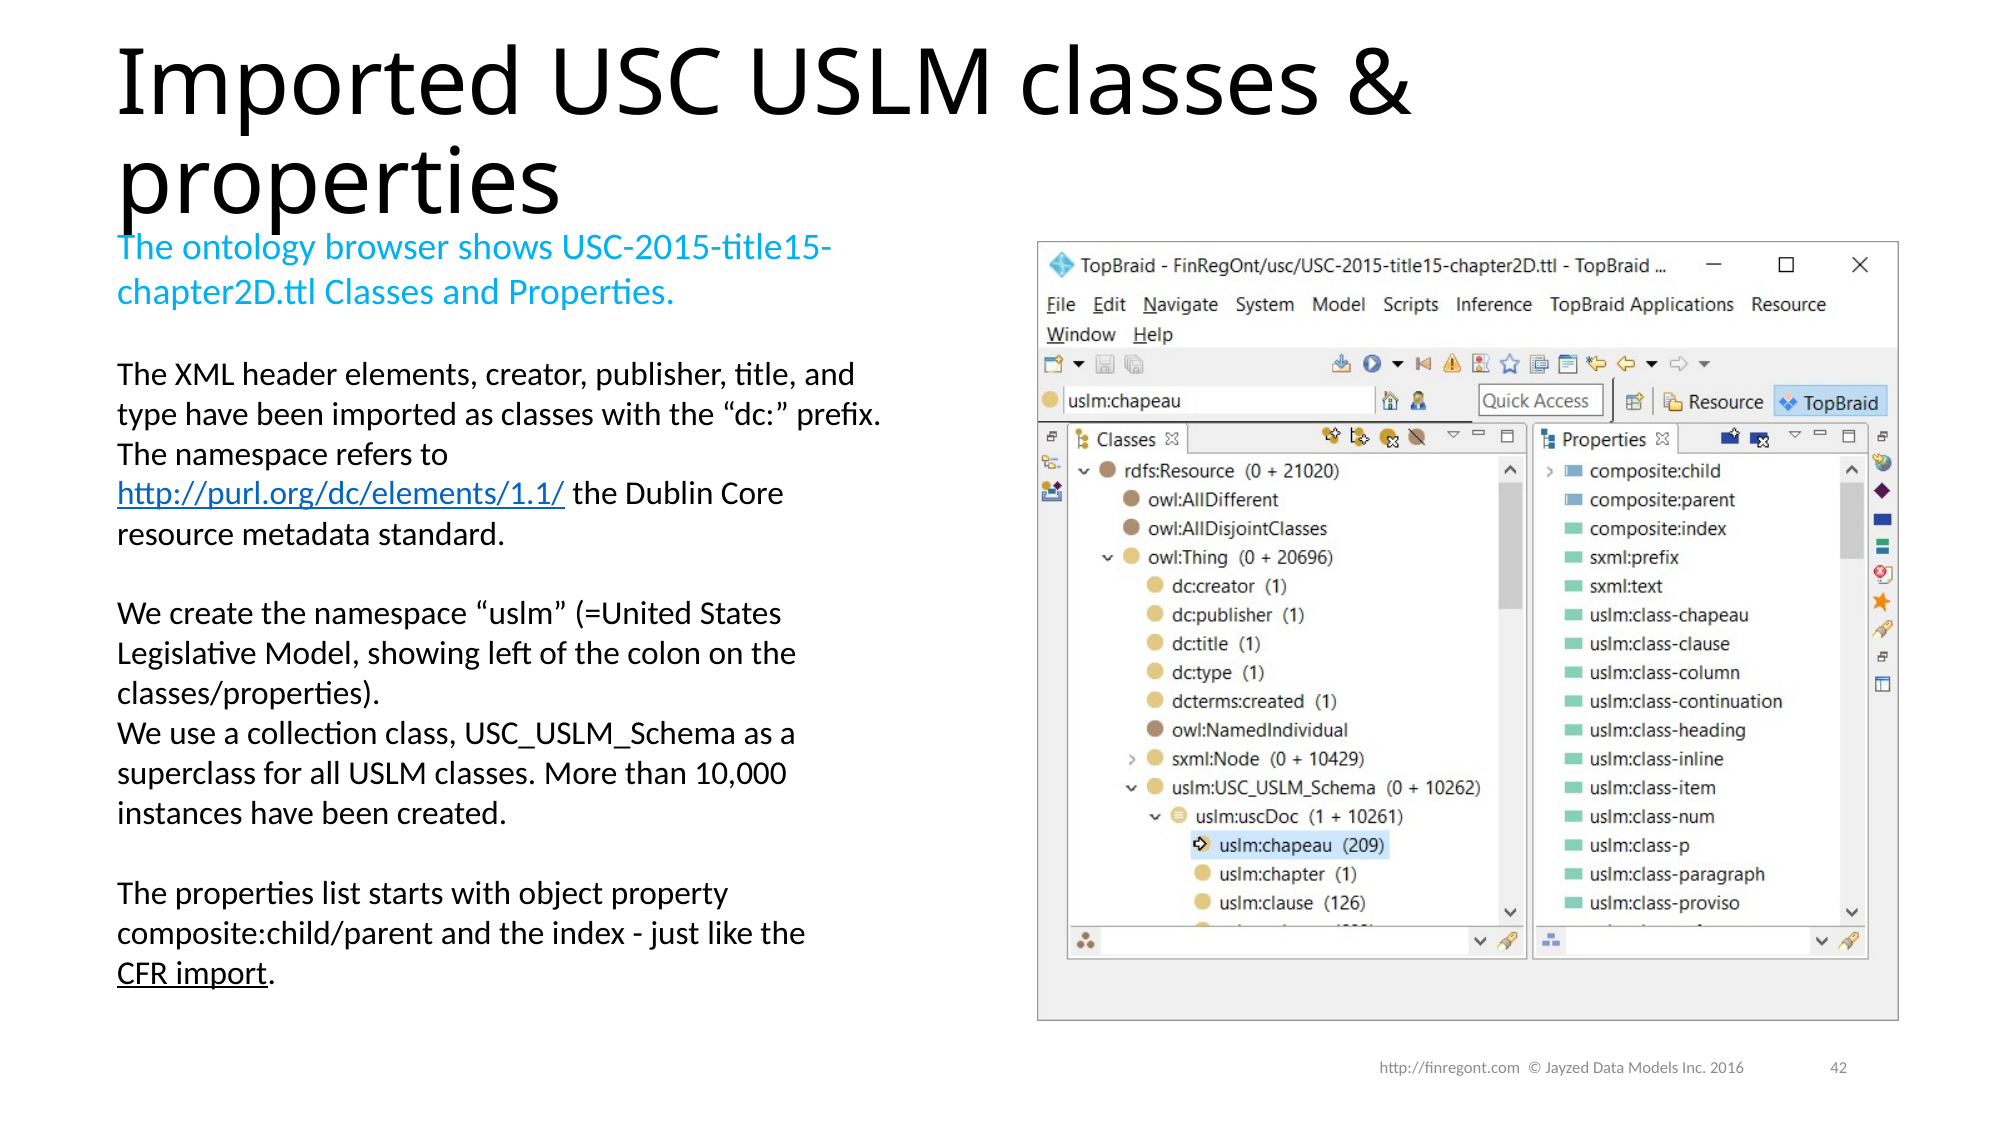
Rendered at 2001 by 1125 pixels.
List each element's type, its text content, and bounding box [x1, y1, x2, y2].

picture [1037, 241, 1899, 1021]
text_box The ontology browser shows USC-2015-title15-chapter2D.ttl Classes and Properties. The XML header elements, creator, publisher, title, and type have been imported as classes with the “dc:” prefix. The namespace refers to http://purl.org/dc/elements/1.1/ the Dublin Core resource metadata standard. We create the namespace “uslm” (=United States Legislative Model, showing left of the colon on the classes/properties). We use a collection class, USC_USLM_Schema as a superclass for all USLM classes. More than 10,000 instances have been created. The properties list starts with object property composite:child/parent and the index - just like the CFR import. [102, 214, 901, 999]
footer http://finregont.com © Jayzed Data Models Inc. 2016 [1328, 1051, 1779, 1082]
title Imported USC USLM classes & properties [101, 59, 1652, 210]
